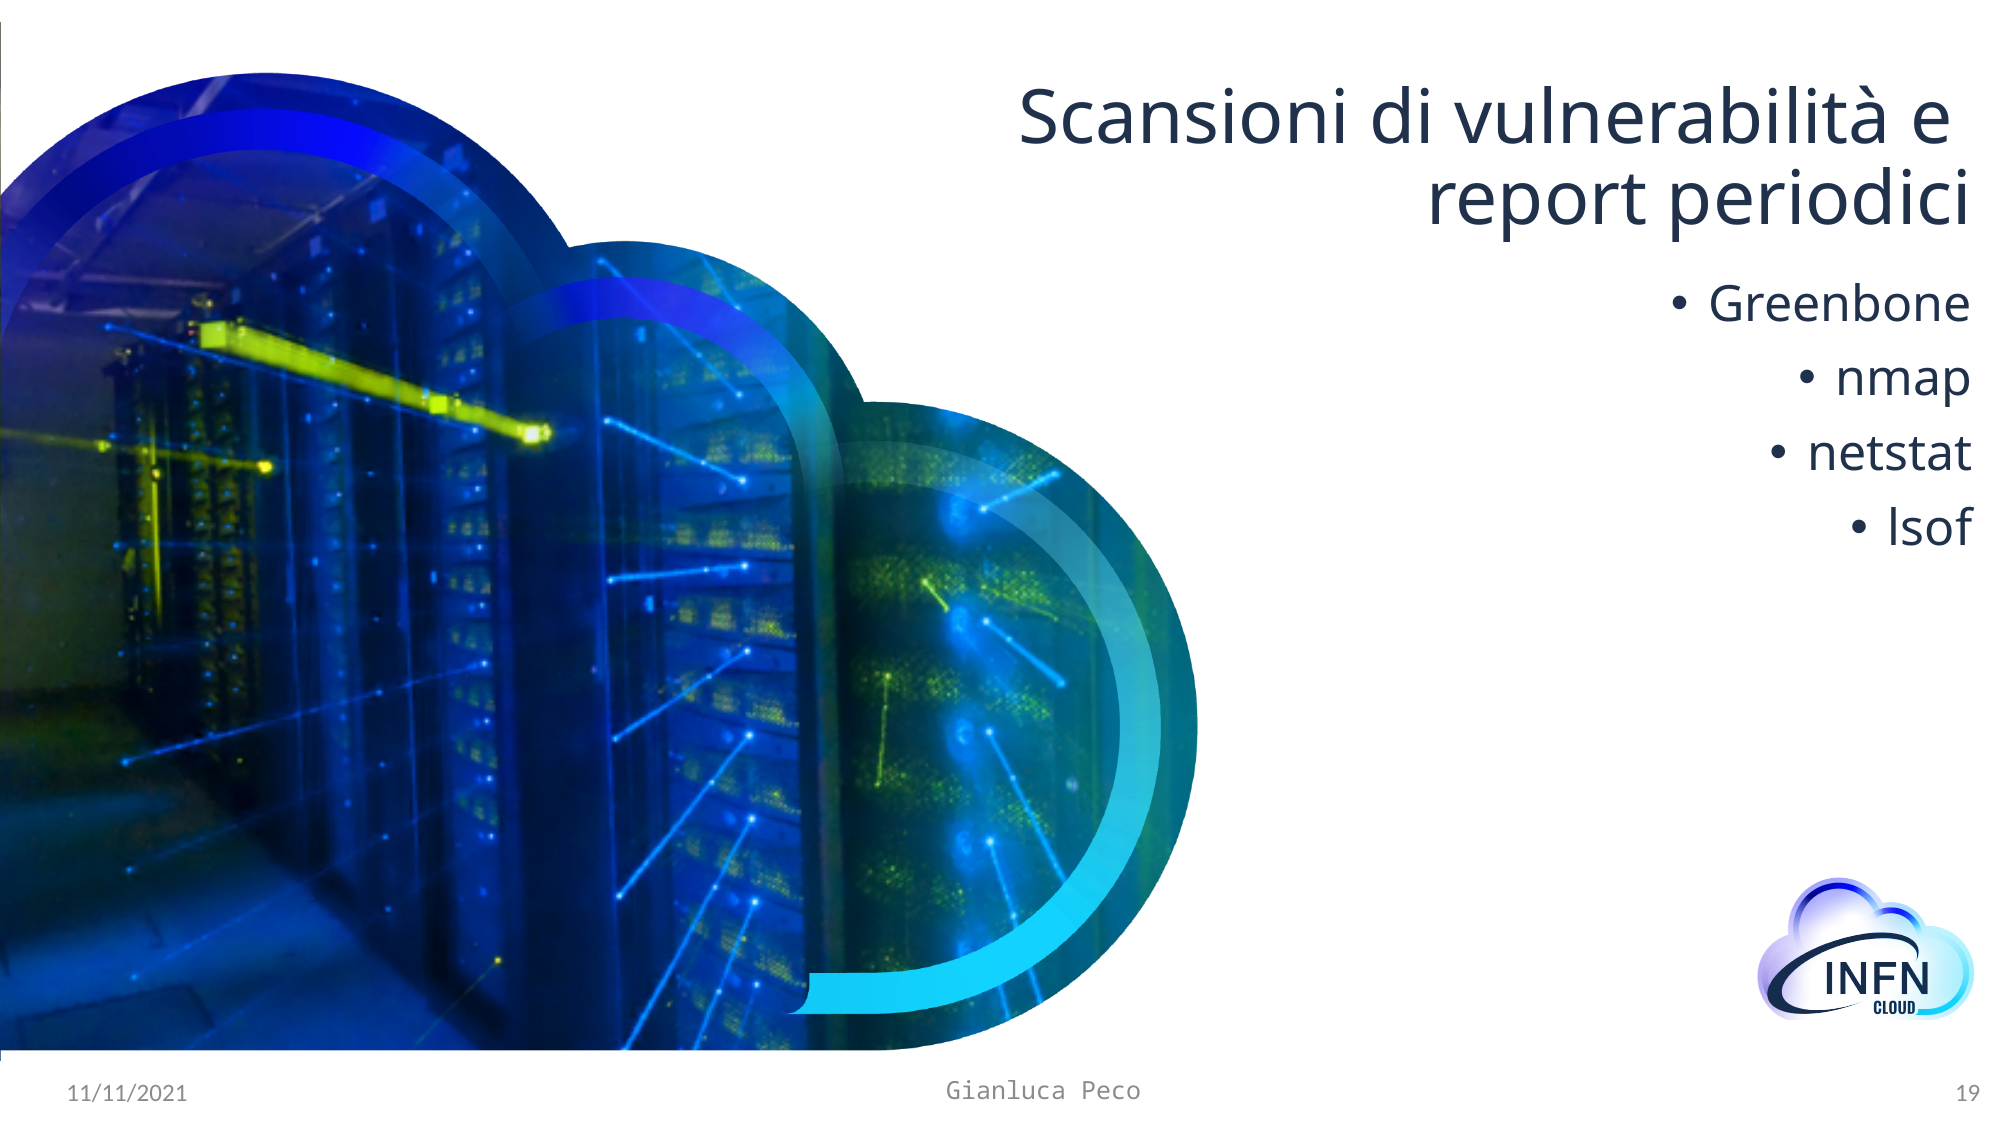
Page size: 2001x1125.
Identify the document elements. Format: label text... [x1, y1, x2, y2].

list Greenbone nmap netstat lsof [1282, 270, 1988, 482]
title Scansioni di vulnerabilità e report periodici [989, 50, 1988, 269]
picture [0, 9, 2001, 1125]
footer Gianluca Peco [627, 1061, 1460, 1122]
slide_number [51, 1061, 502, 1122]
slide_number 19 [1545, 1061, 1996, 1122]
